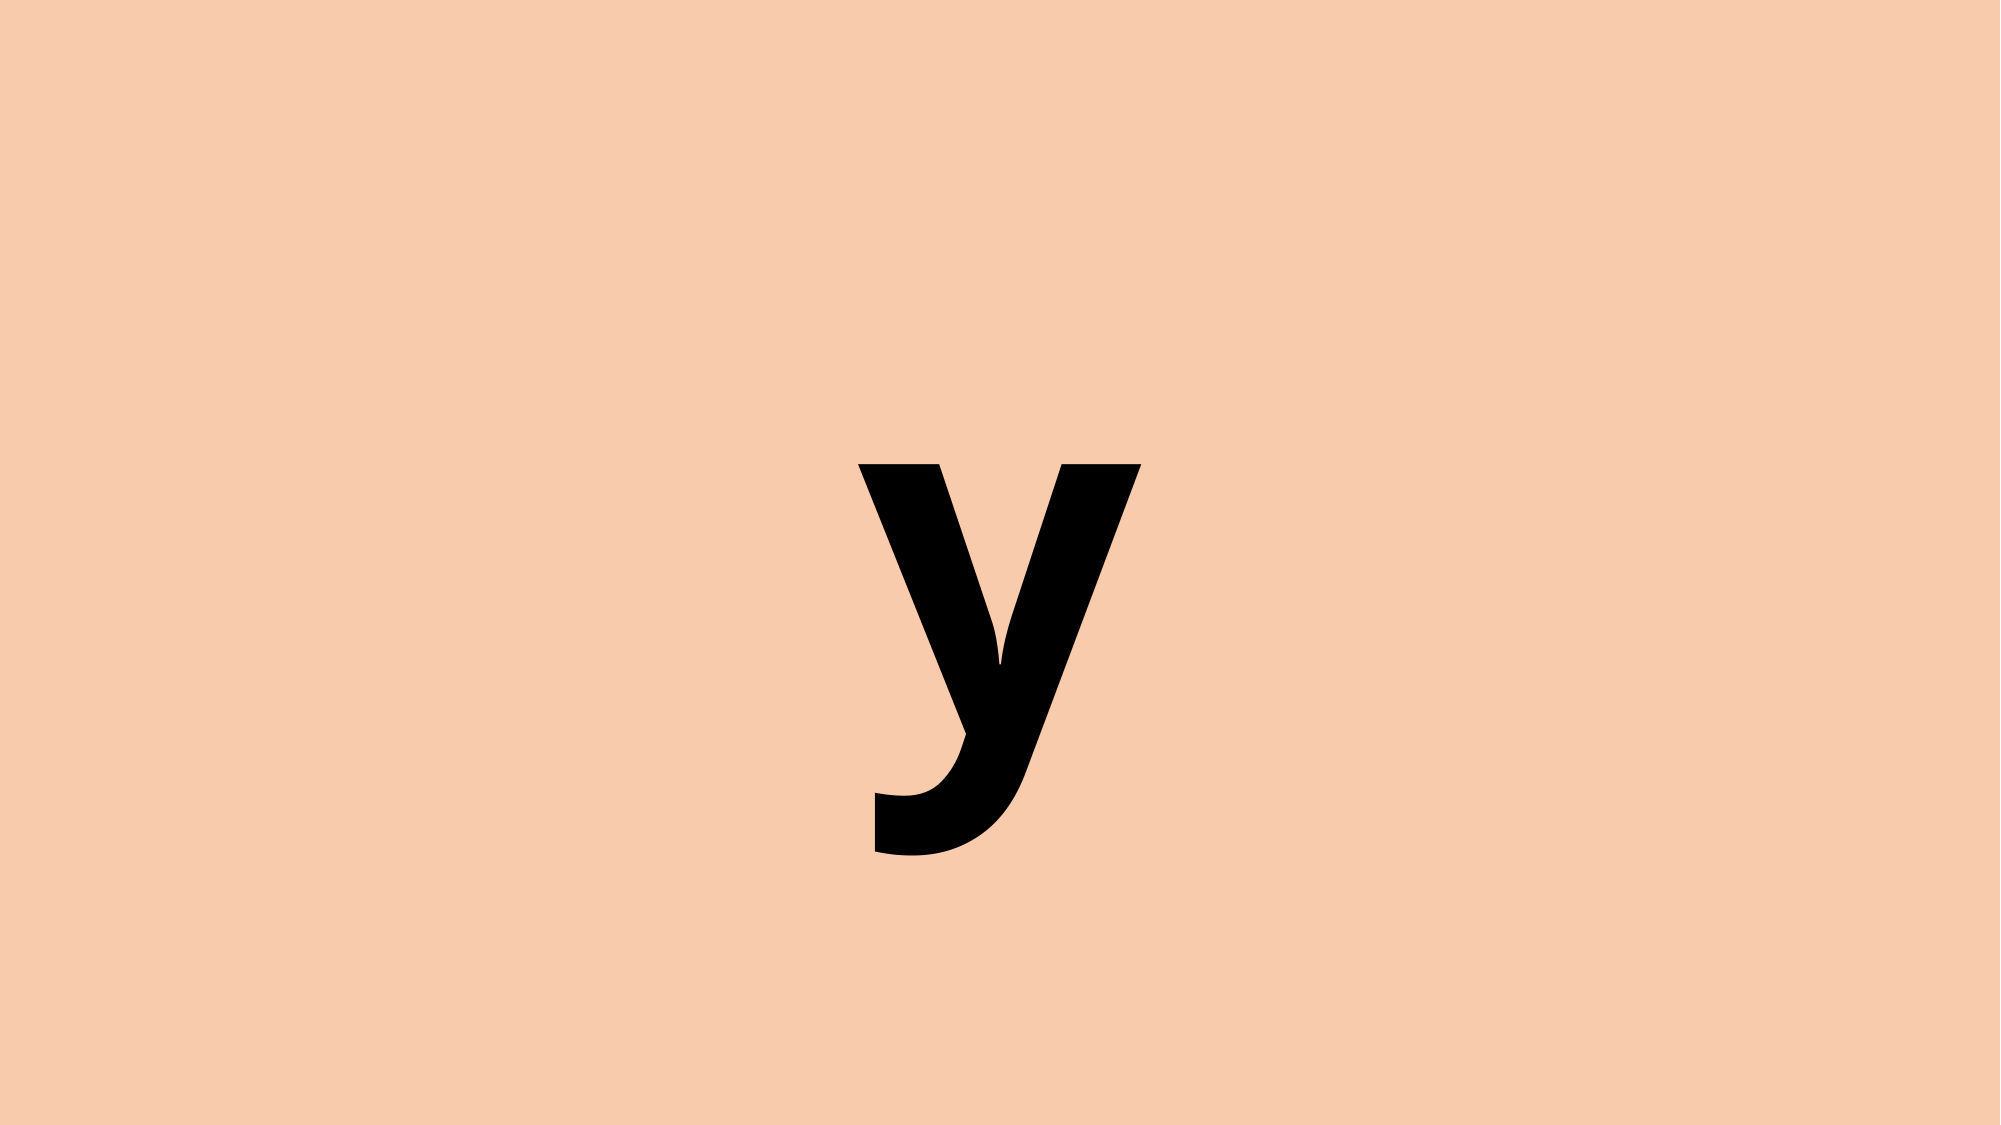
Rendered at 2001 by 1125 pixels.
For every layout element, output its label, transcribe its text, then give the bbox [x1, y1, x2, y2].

title y [137, 59, 1863, 1091]
